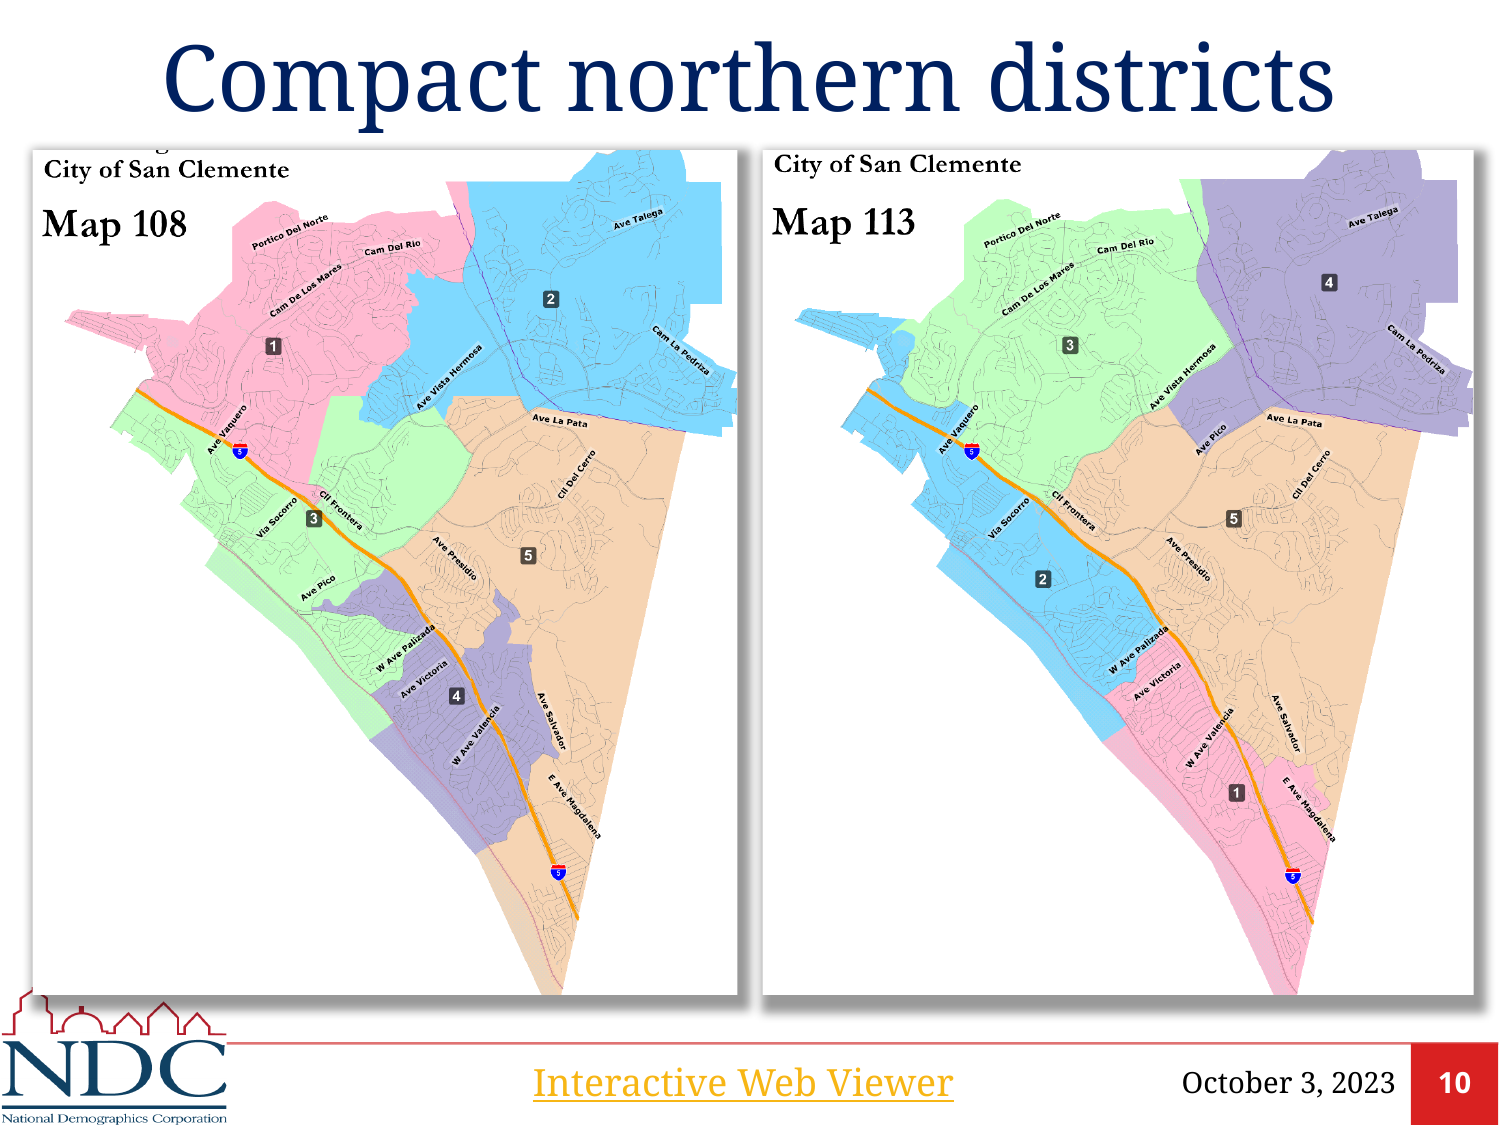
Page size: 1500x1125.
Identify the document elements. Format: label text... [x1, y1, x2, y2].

title Compact northern districts [0, 0, 1500, 150]
text_box Interactive Web Viewer [437, 1051, 1050, 1118]
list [32, 149, 738, 995]
picture [762, 150, 1474, 995]
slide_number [1050, 1051, 1411, 1112]
